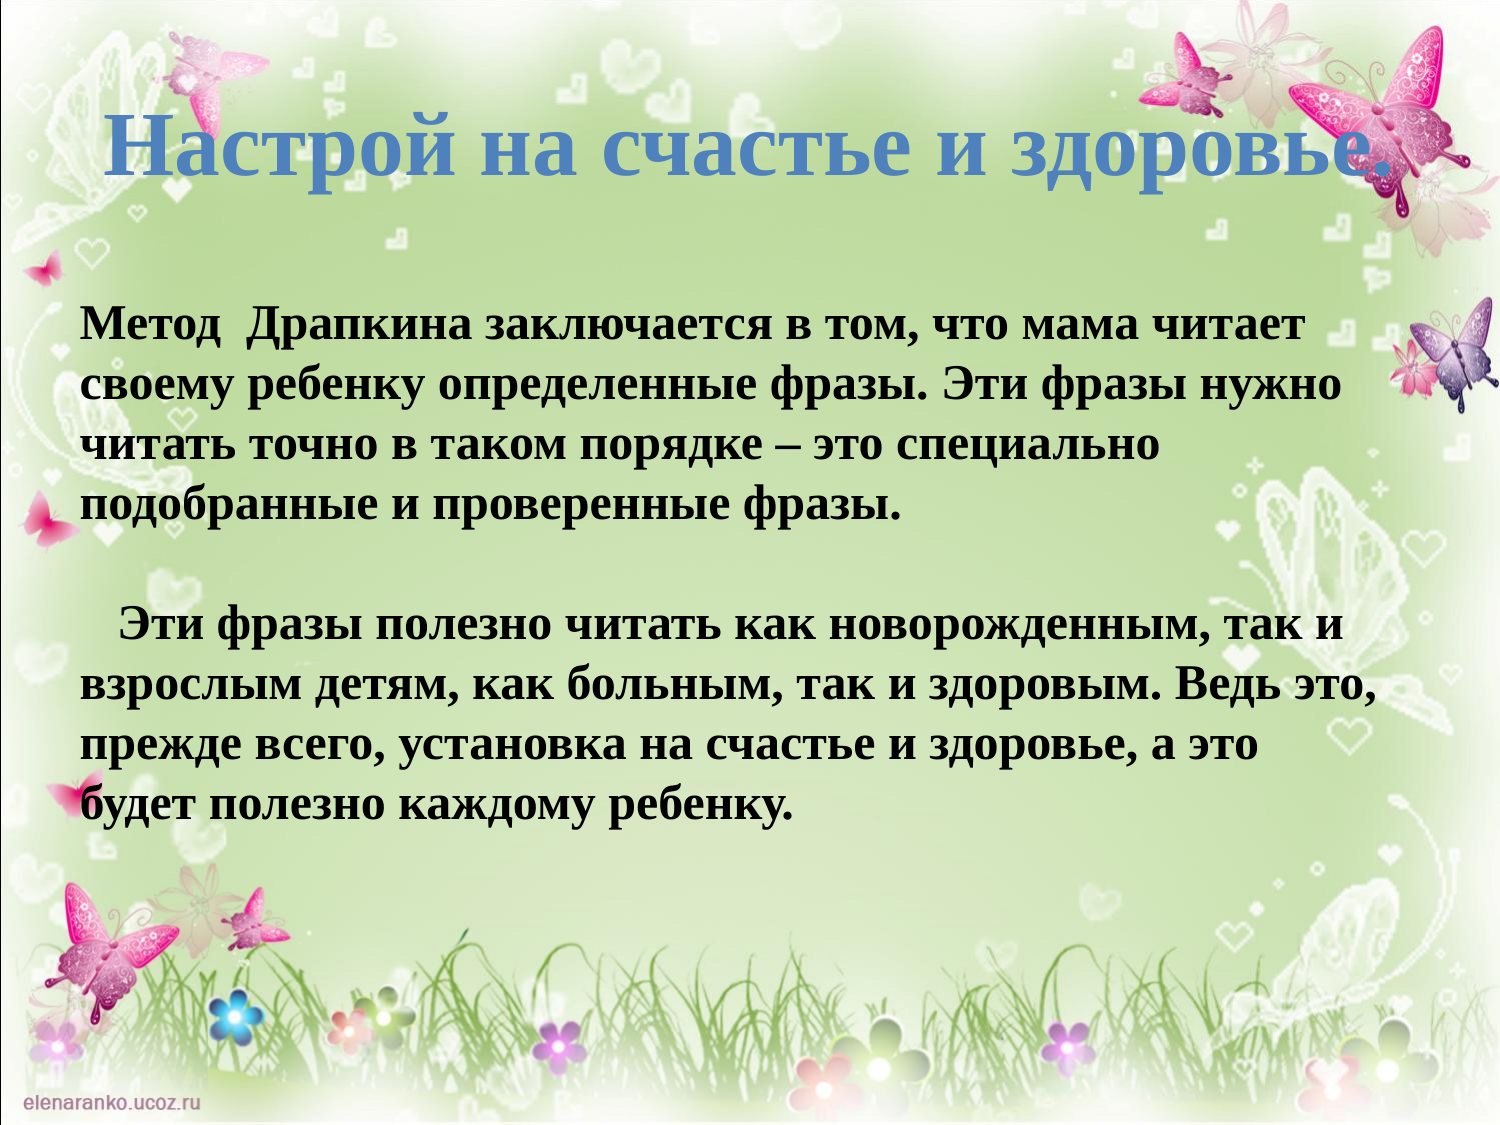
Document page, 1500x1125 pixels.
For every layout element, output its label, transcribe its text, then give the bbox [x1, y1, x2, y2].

title Настрой на счастье и здоровье. [75, 45, 1425, 233]
picture [0, 0, 1500, 1125]
text_box Метод Драпкина заключается в том, что мама читает своему ребенку определенные фразы. Эти фразы нужно читать точно в таком порядке – это специально подобранные и проверенные фразы. Эти фразы полезно читать как новорожденным, так и взрослым детям, как больным, так и здоровым. Ведь это, прежде всего, установка на счастье и здоровье, а это будет полезно каждому ребенку. [64, 282, 1400, 837]
